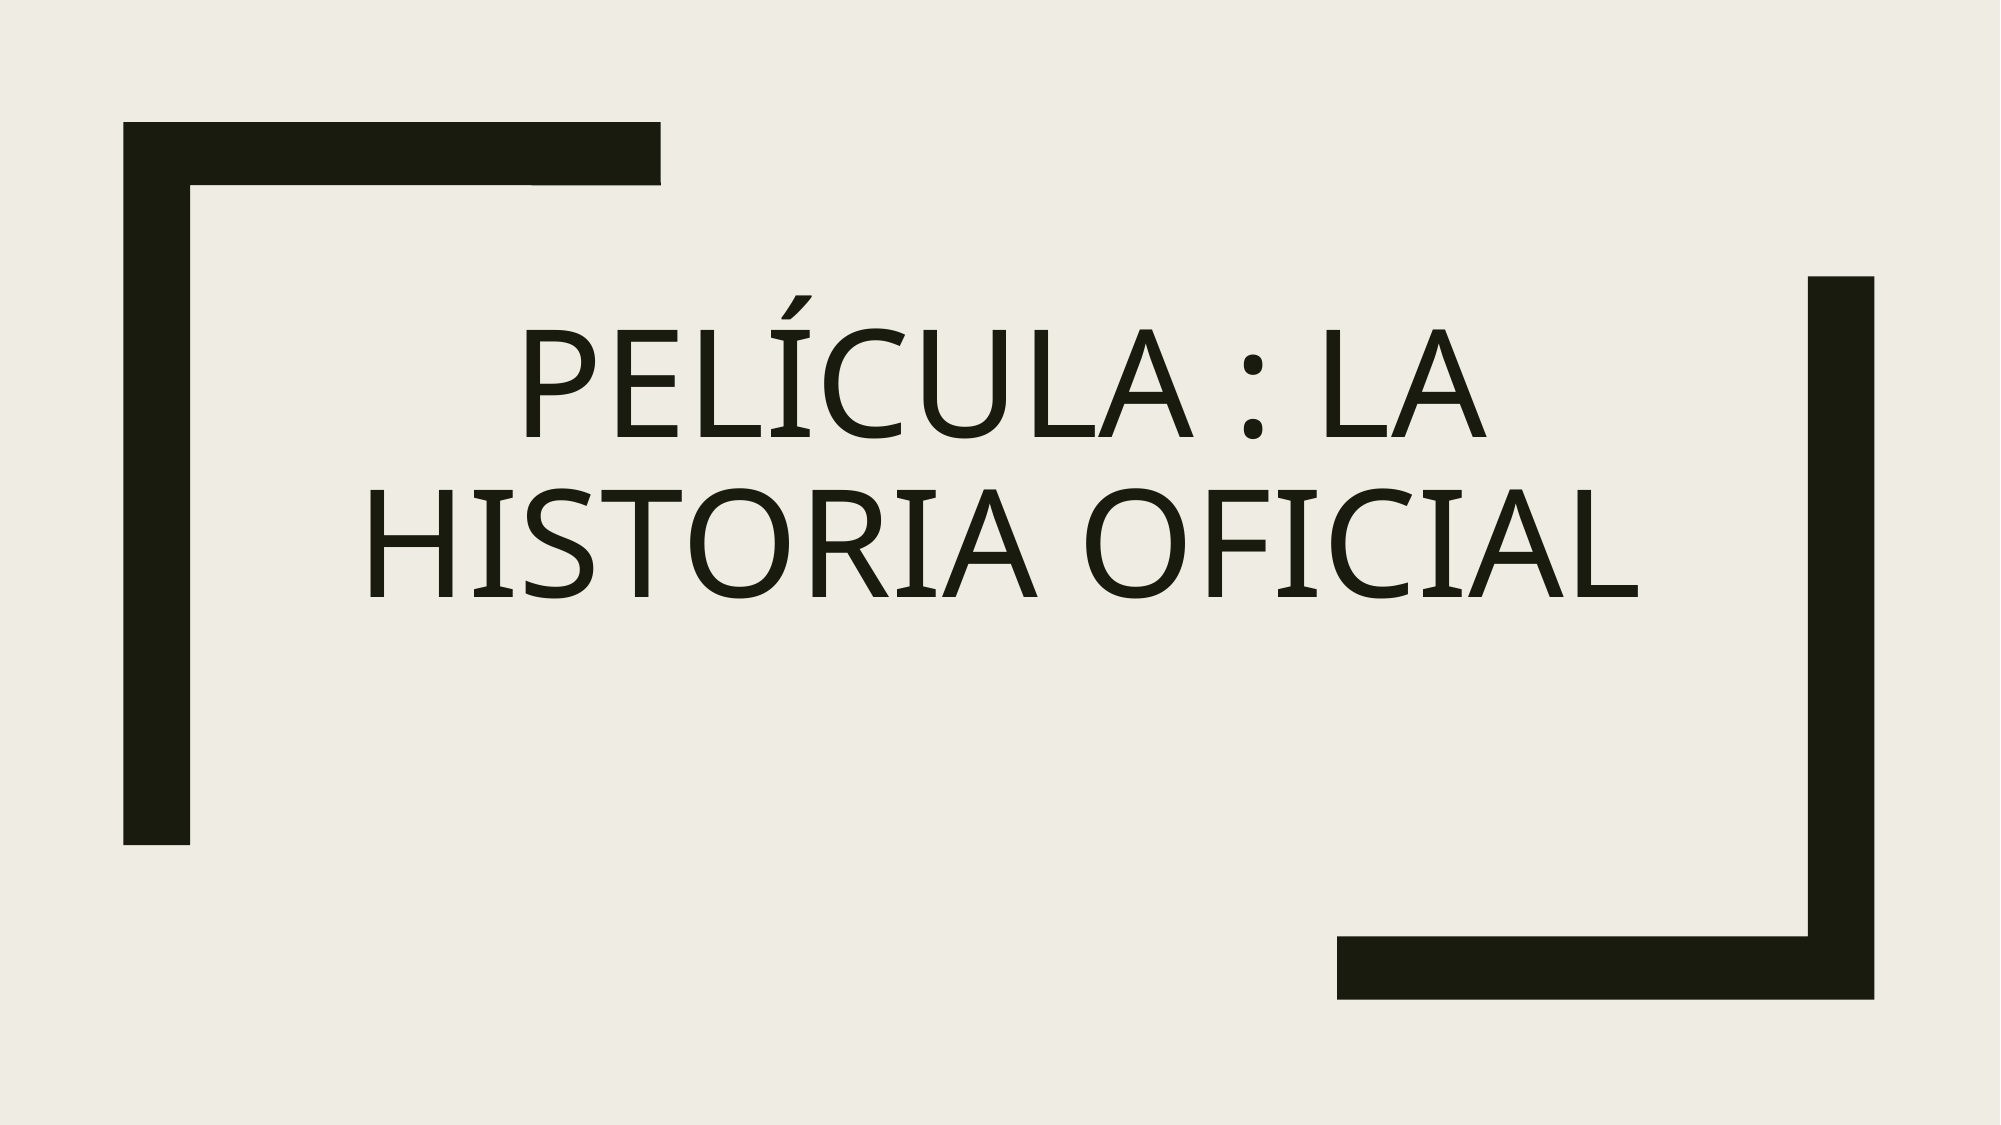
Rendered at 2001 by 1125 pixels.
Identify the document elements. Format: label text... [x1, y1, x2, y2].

title Película : la historia oficial [314, 293, 1686, 638]
